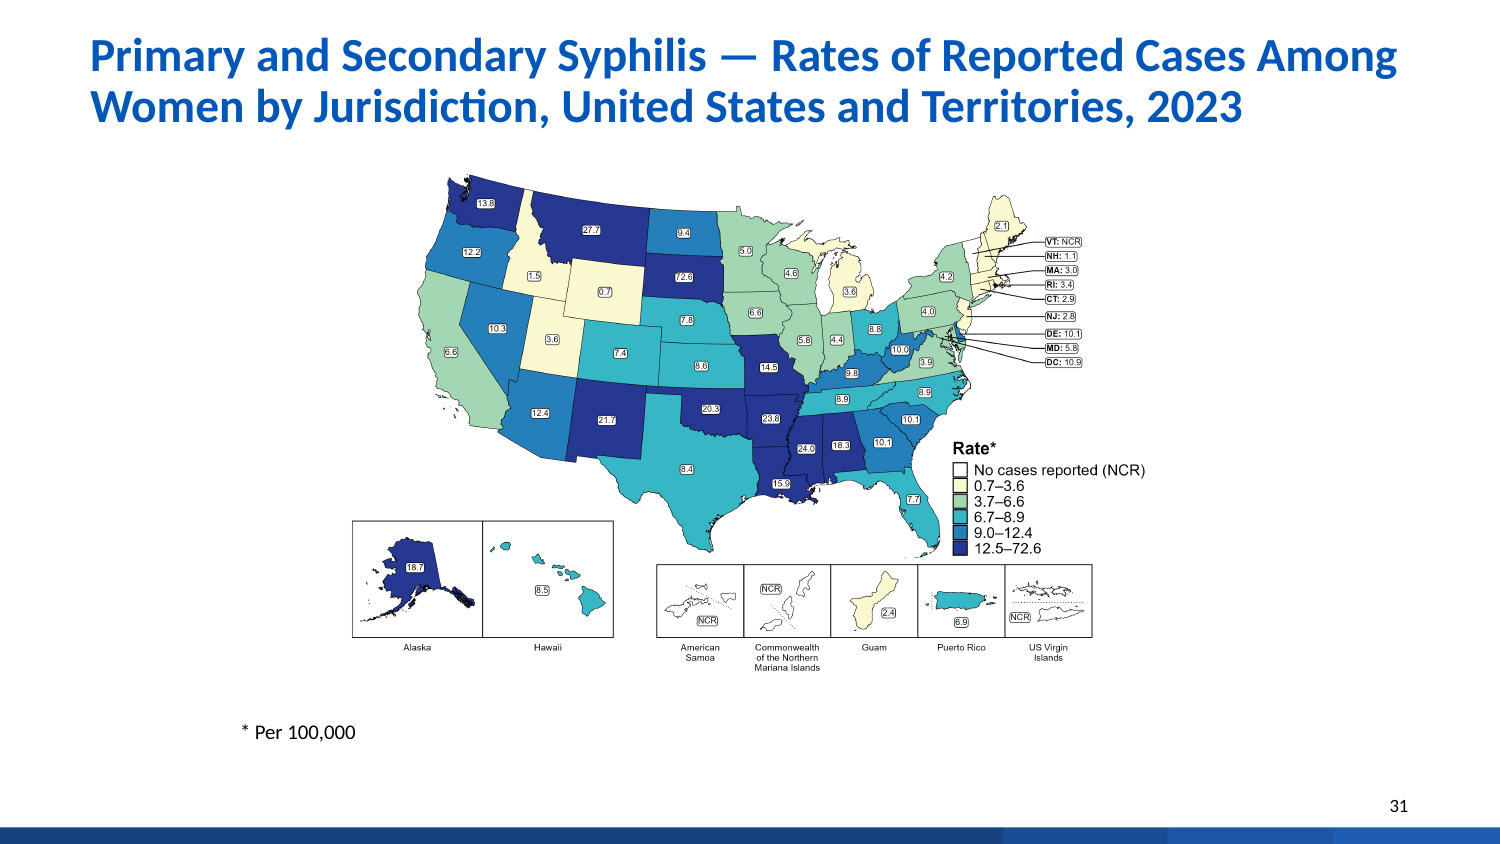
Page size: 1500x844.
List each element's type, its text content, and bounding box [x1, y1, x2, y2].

list * Per 100,000 [225, 714, 1275, 820]
picture [258, 166, 1242, 694]
title Primary and Secondary Syphilis — Rates of Reported Cases Among Women by Jurisdiction, United States and Territories, 2023 [75, 19, 1425, 144]
